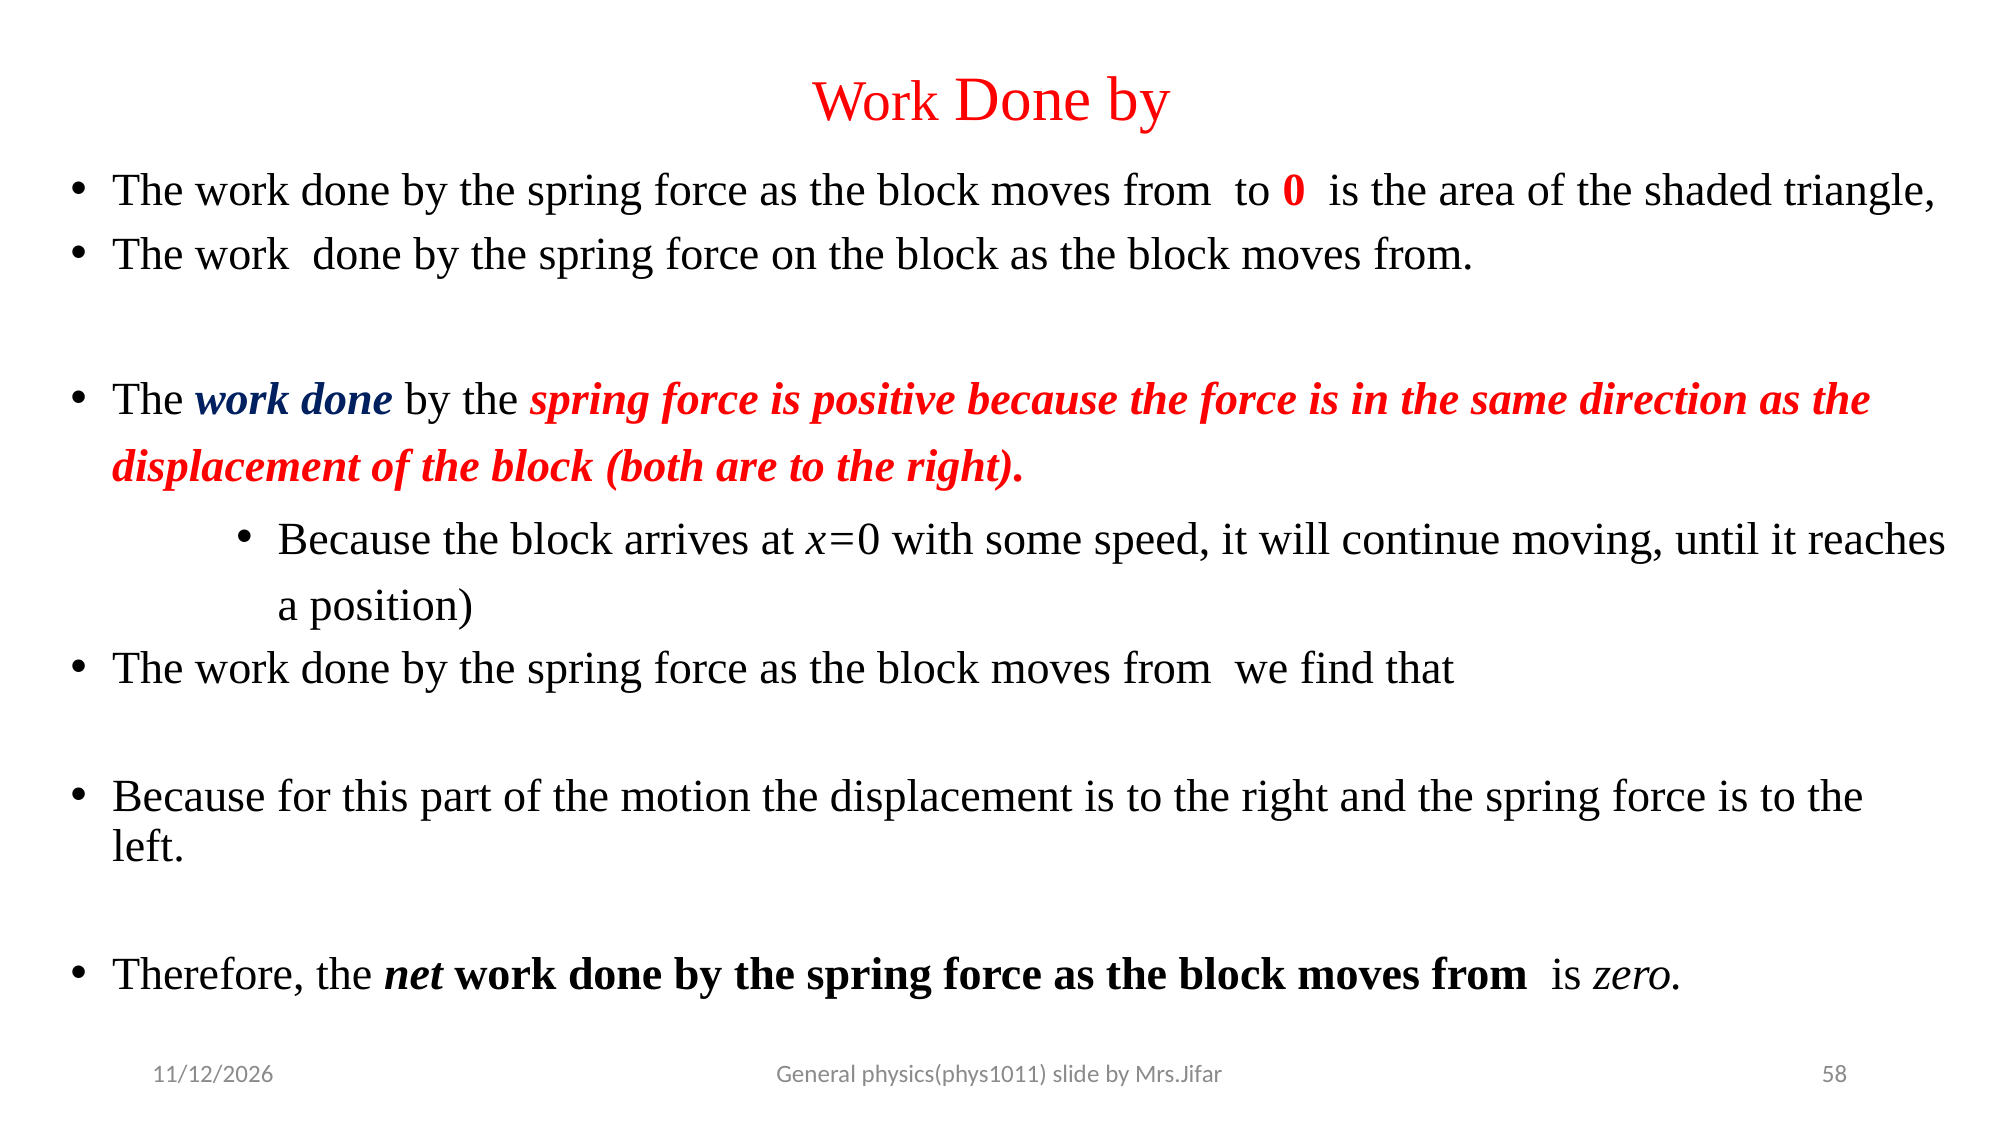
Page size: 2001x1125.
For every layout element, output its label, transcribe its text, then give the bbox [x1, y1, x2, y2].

footer General physics(phys1011) slide by Mrs.Jifar [662, 1042, 1338, 1103]
slide_number 58 [1412, 1042, 1863, 1103]
slide_number 13-Jan-20 [137, 1042, 588, 1103]
